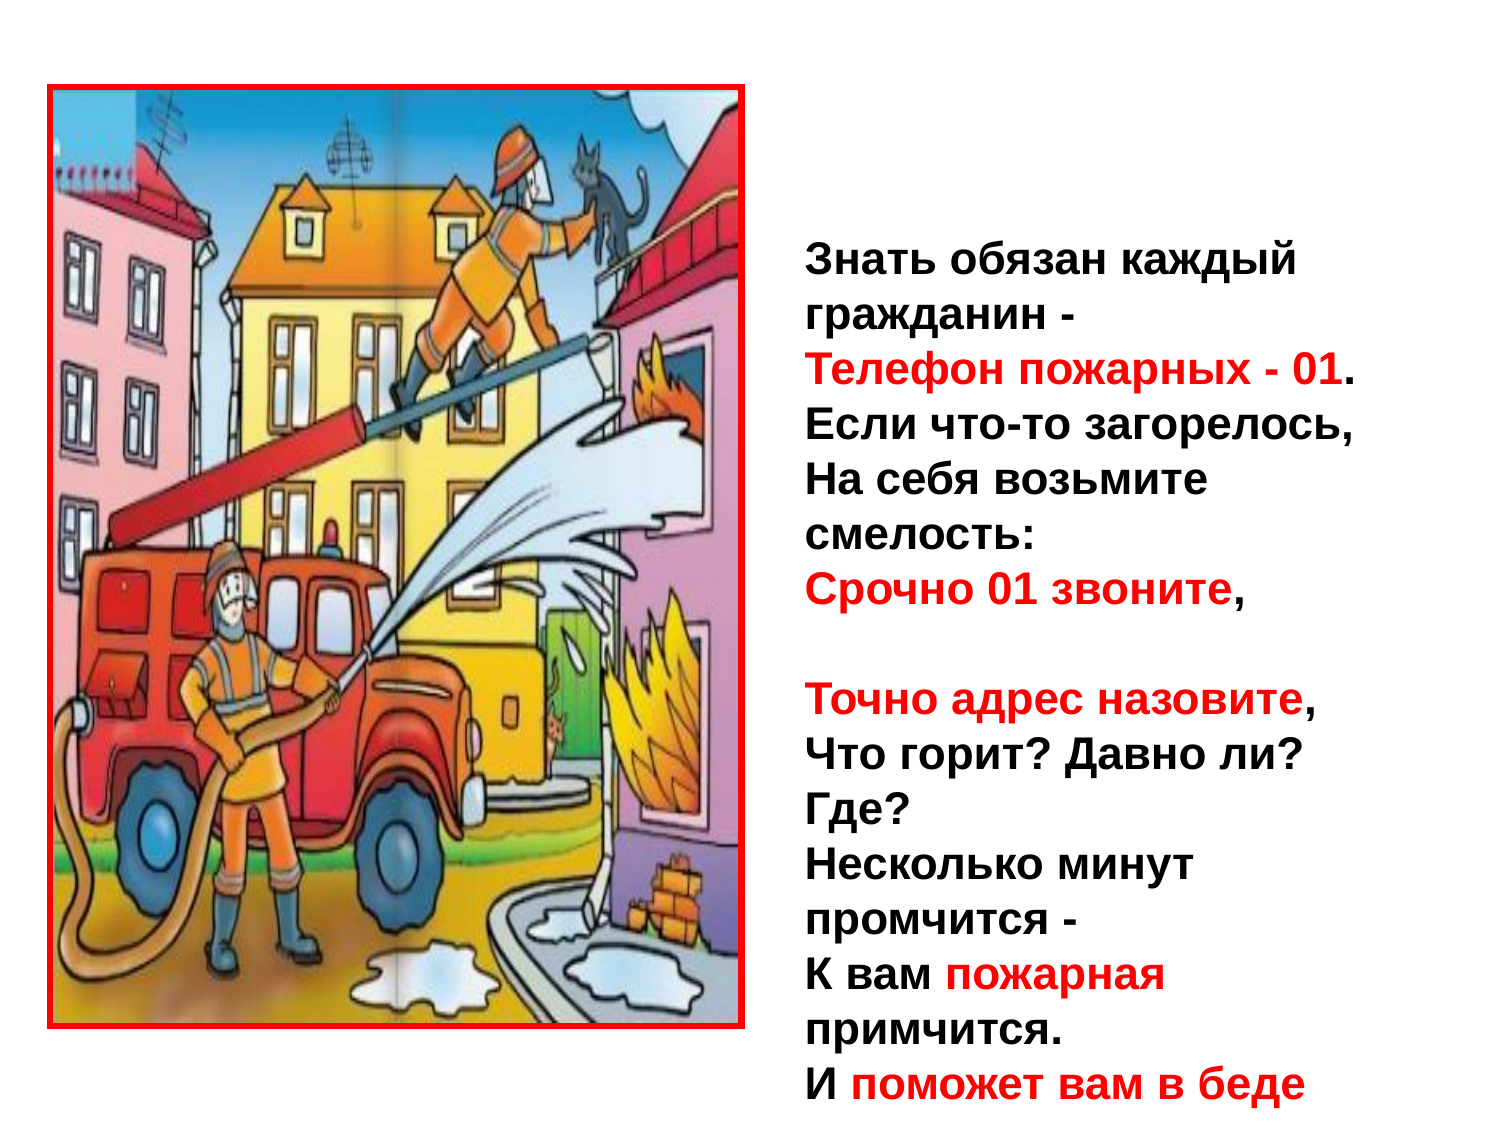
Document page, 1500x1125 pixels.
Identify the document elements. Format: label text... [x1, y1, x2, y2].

picture [52, 89, 739, 1024]
text_box Знать обязан каждый гражданин - Телефон пожарных - 01. Если что-то загорелось, На себя возьмите смелость: Срочно 01 звоните, Точно адрес назовите, Что горит? Давно ли? Где? Несколько минут промчится - К вам пожарная примчится. И поможет вам в беде [789, 221, 1424, 1117]
